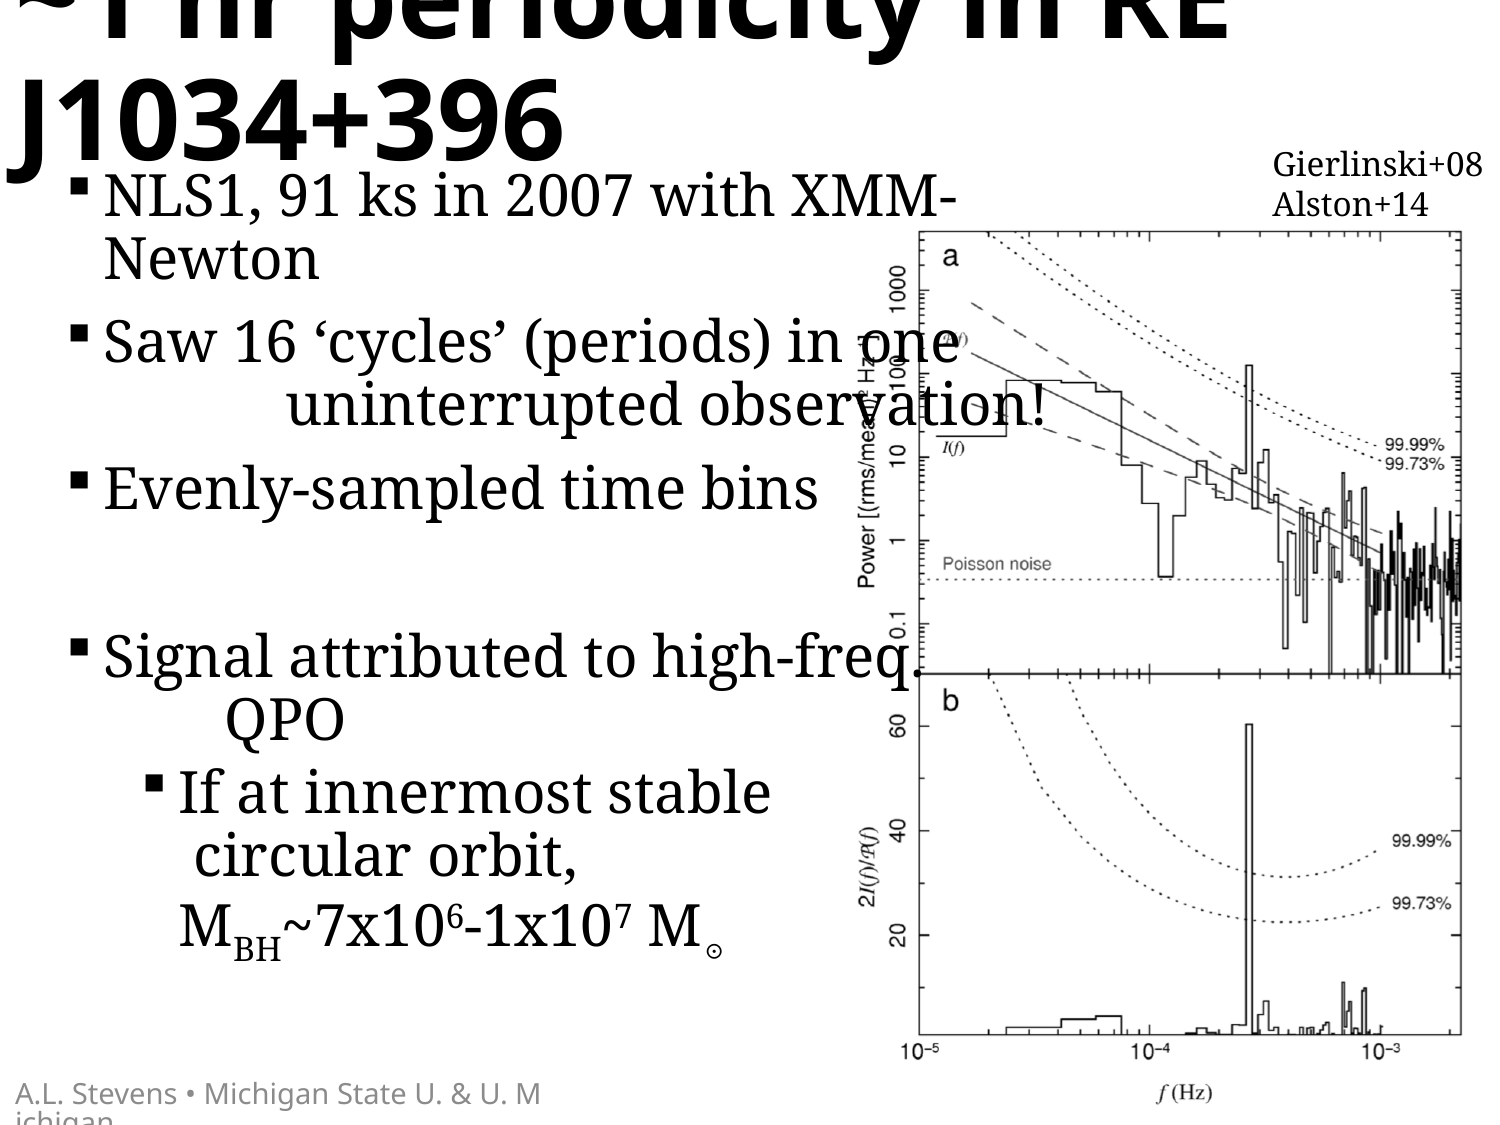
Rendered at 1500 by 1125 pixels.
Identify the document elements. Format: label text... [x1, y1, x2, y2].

title ~1 hr periodicity in RE J1034+396 [0, 0, 1500, 126]
list NLS1, 91 ks in 2007 with XMM-Newton Saw 16 ‘cycles’ (periods) in one uninterrupted observation! Evenly-sampled time bins Signal attributed to high-freq. QPO If at innermost stable circular orbit, MBH~7x106-1x107 M☉ [50, 158, 1117, 962]
picture [843, 206, 1484, 1115]
footer A.L. Stevens • Michigan State U. & U. Michigan [0, 1065, 560, 1125]
text_box Gierlinski+08 Alston+14 [1257, 135, 1499, 231]
